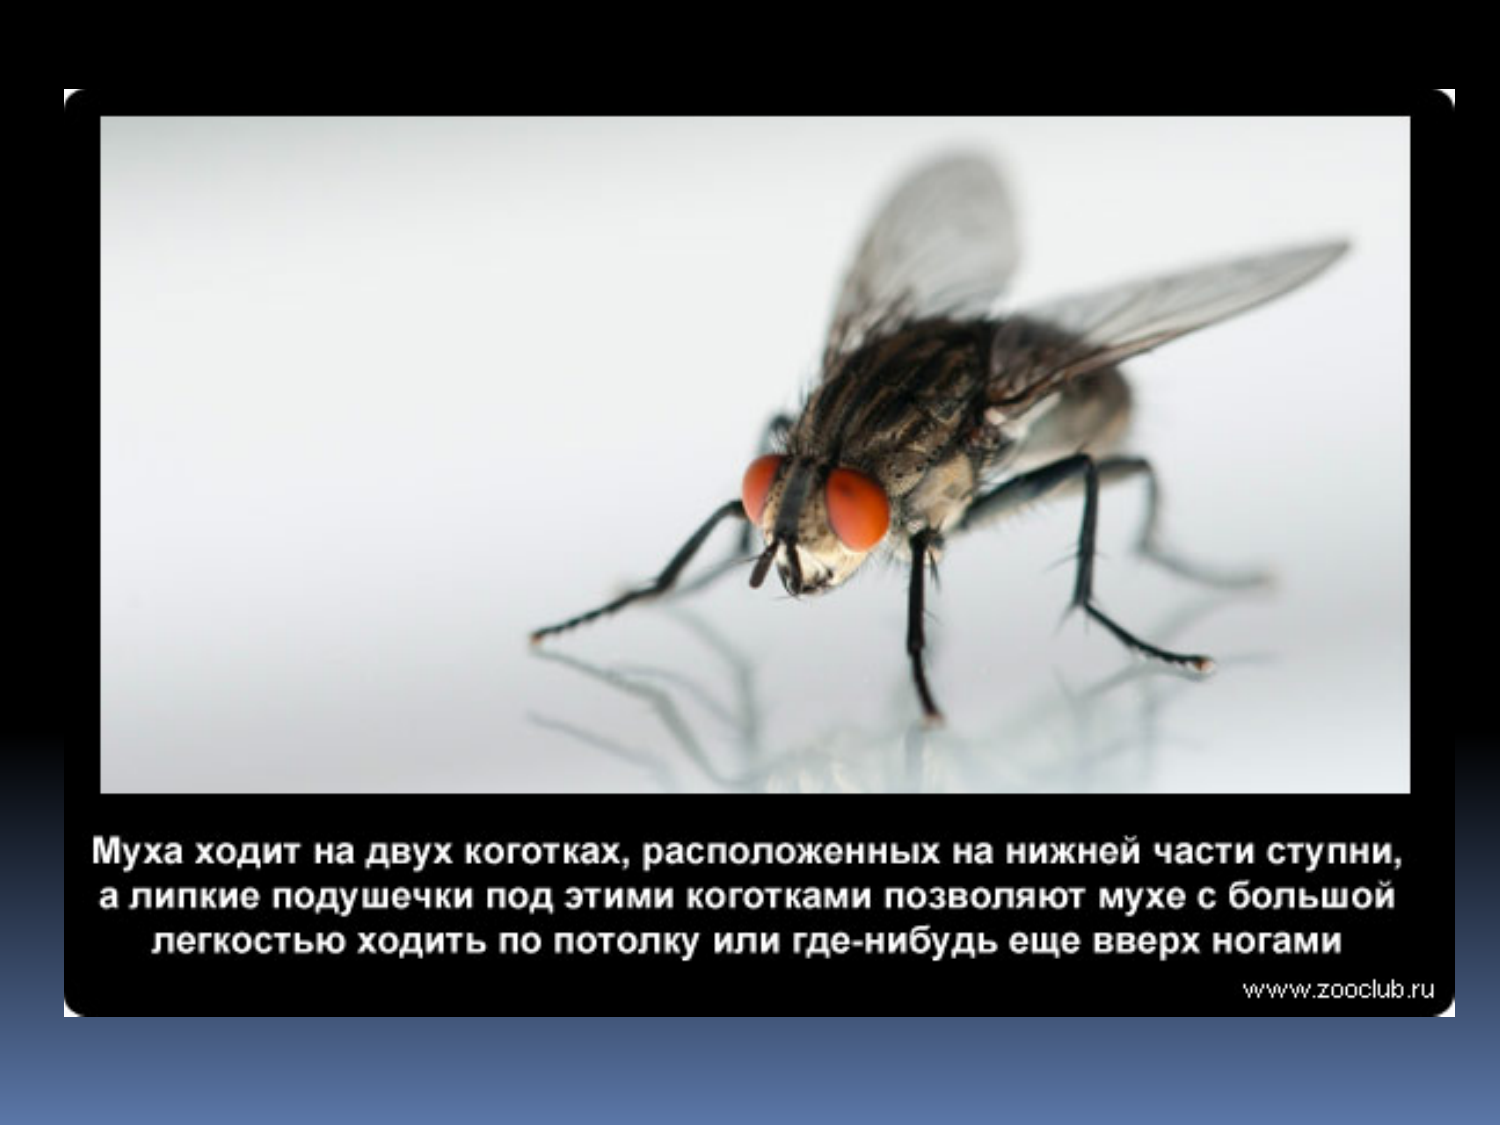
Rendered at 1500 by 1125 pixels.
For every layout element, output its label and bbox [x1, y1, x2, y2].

picture [64, 89, 1456, 1018]
